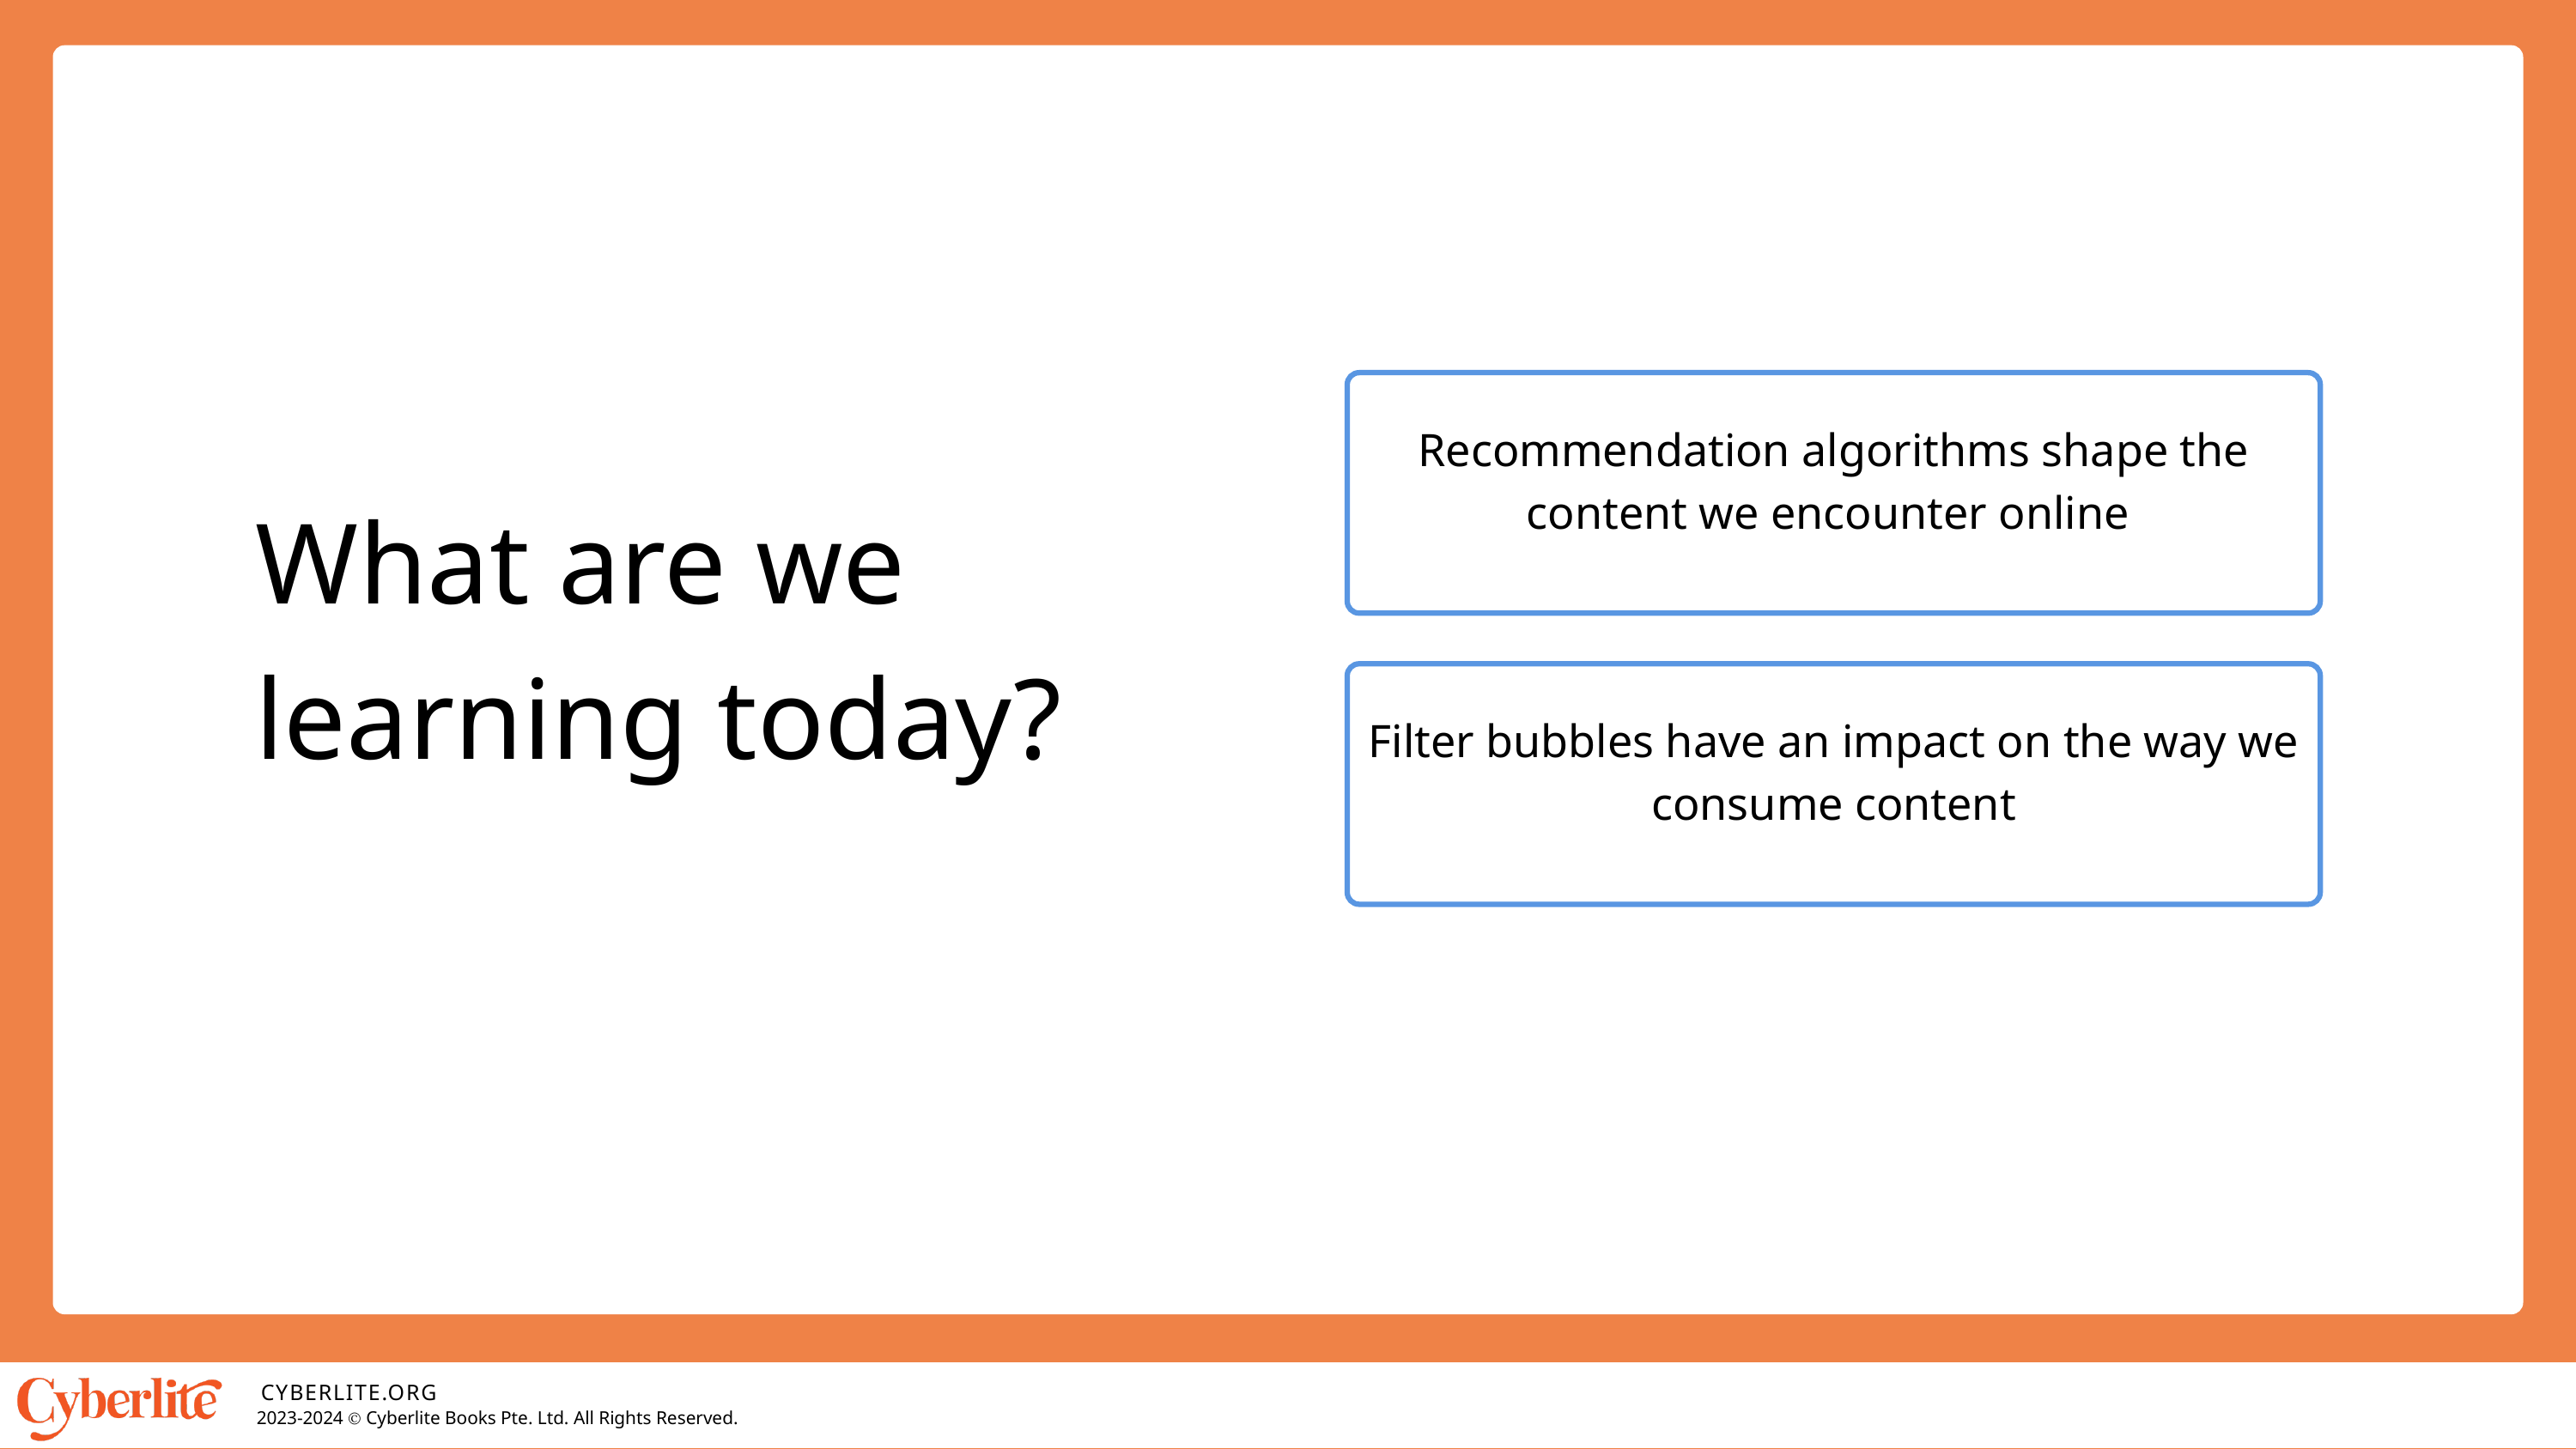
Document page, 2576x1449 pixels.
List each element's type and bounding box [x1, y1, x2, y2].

text_box [52, 45, 2524, 1315]
text_box [1346, 372, 2321, 614]
text_box [0, 1361, 2576, 1449]
text_box [1346, 664, 2321, 905]
